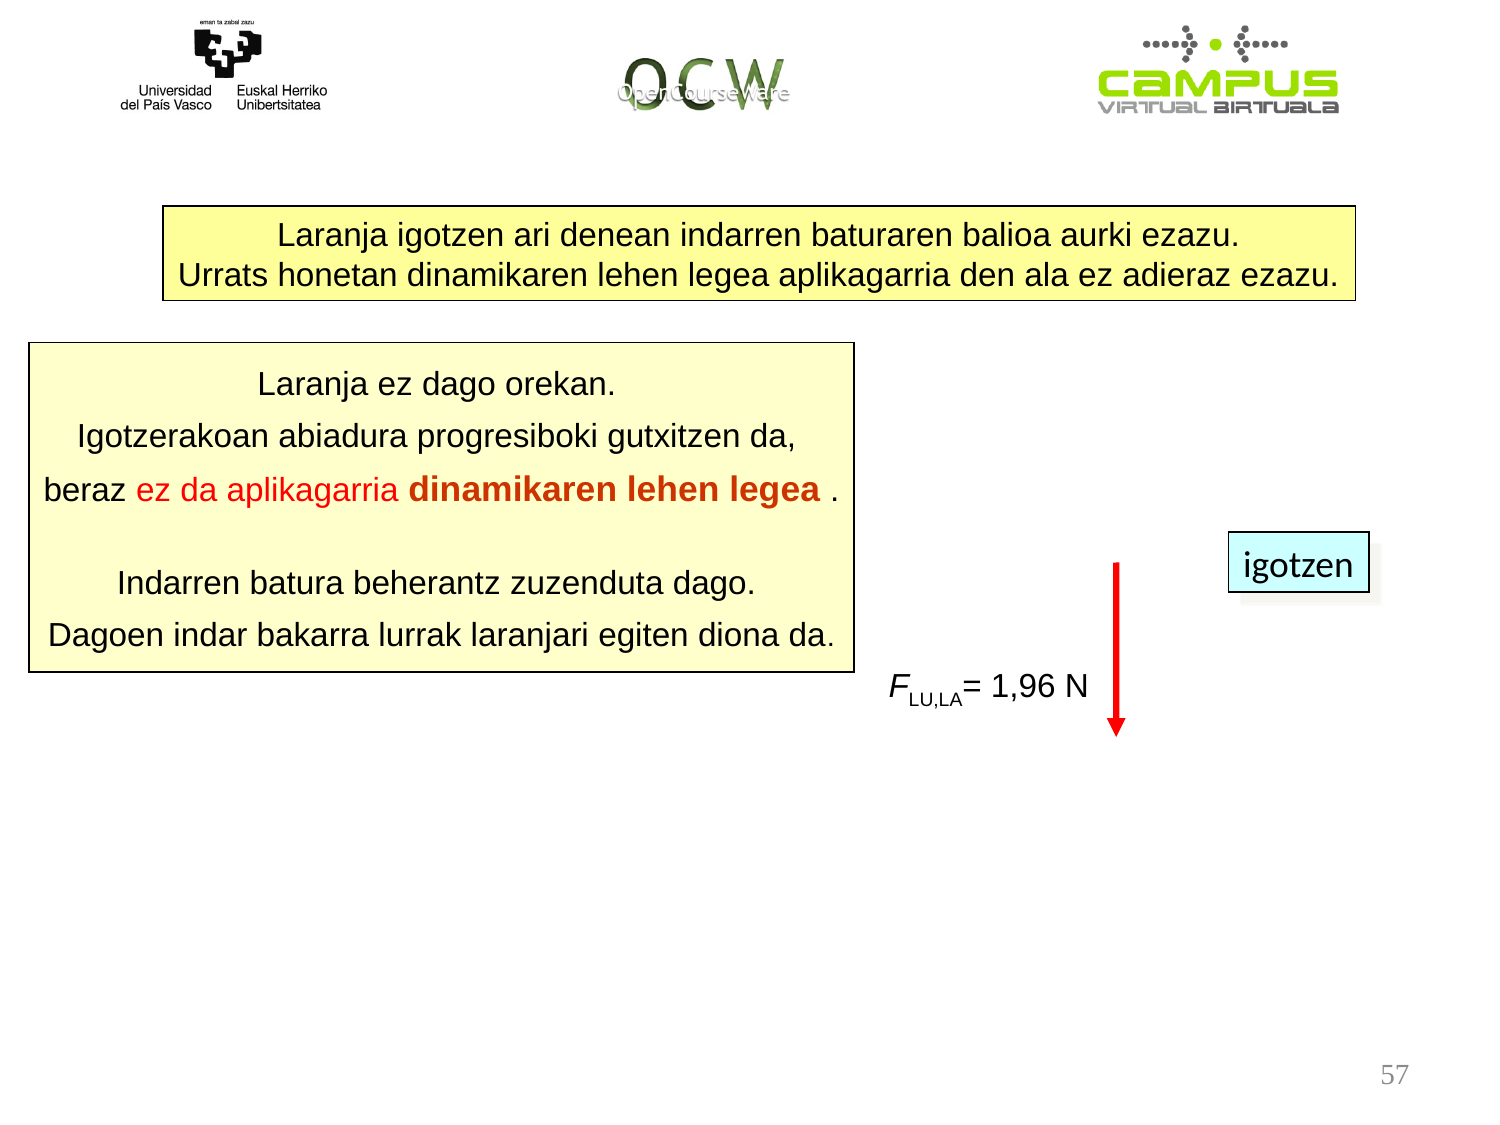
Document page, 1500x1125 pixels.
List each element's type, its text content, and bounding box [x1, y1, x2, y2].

picture [112, 11, 338, 117]
text_box igotzen [1228, 532, 1369, 592]
text_box FLU,LA= 1,96 N [873, 657, 1104, 718]
picture [611, 28, 799, 124]
slide_number 57 [1074, 1042, 1425, 1103]
picture [1095, 23, 1340, 115]
text_box [1110, 562, 1123, 737]
text_box Laranja ez dago orekan. Igotzerakoan abiadura progresiboki gutxitzen da, beraz ez da aplikagarria dinamikaren lehen legea . Indarren batura beherantz zuzenduta dago. Dagoen indar bakarra lurrak laranjari egiten diona da. [28, 342, 855, 673]
text_box Laranja igotzen ari denean indarren baturaren balioa aurki ezazu. Urrats honetan dinamikaren lehen legea aplikagarria den ala ez adieraz ezazu. [162, 206, 1356, 301]
